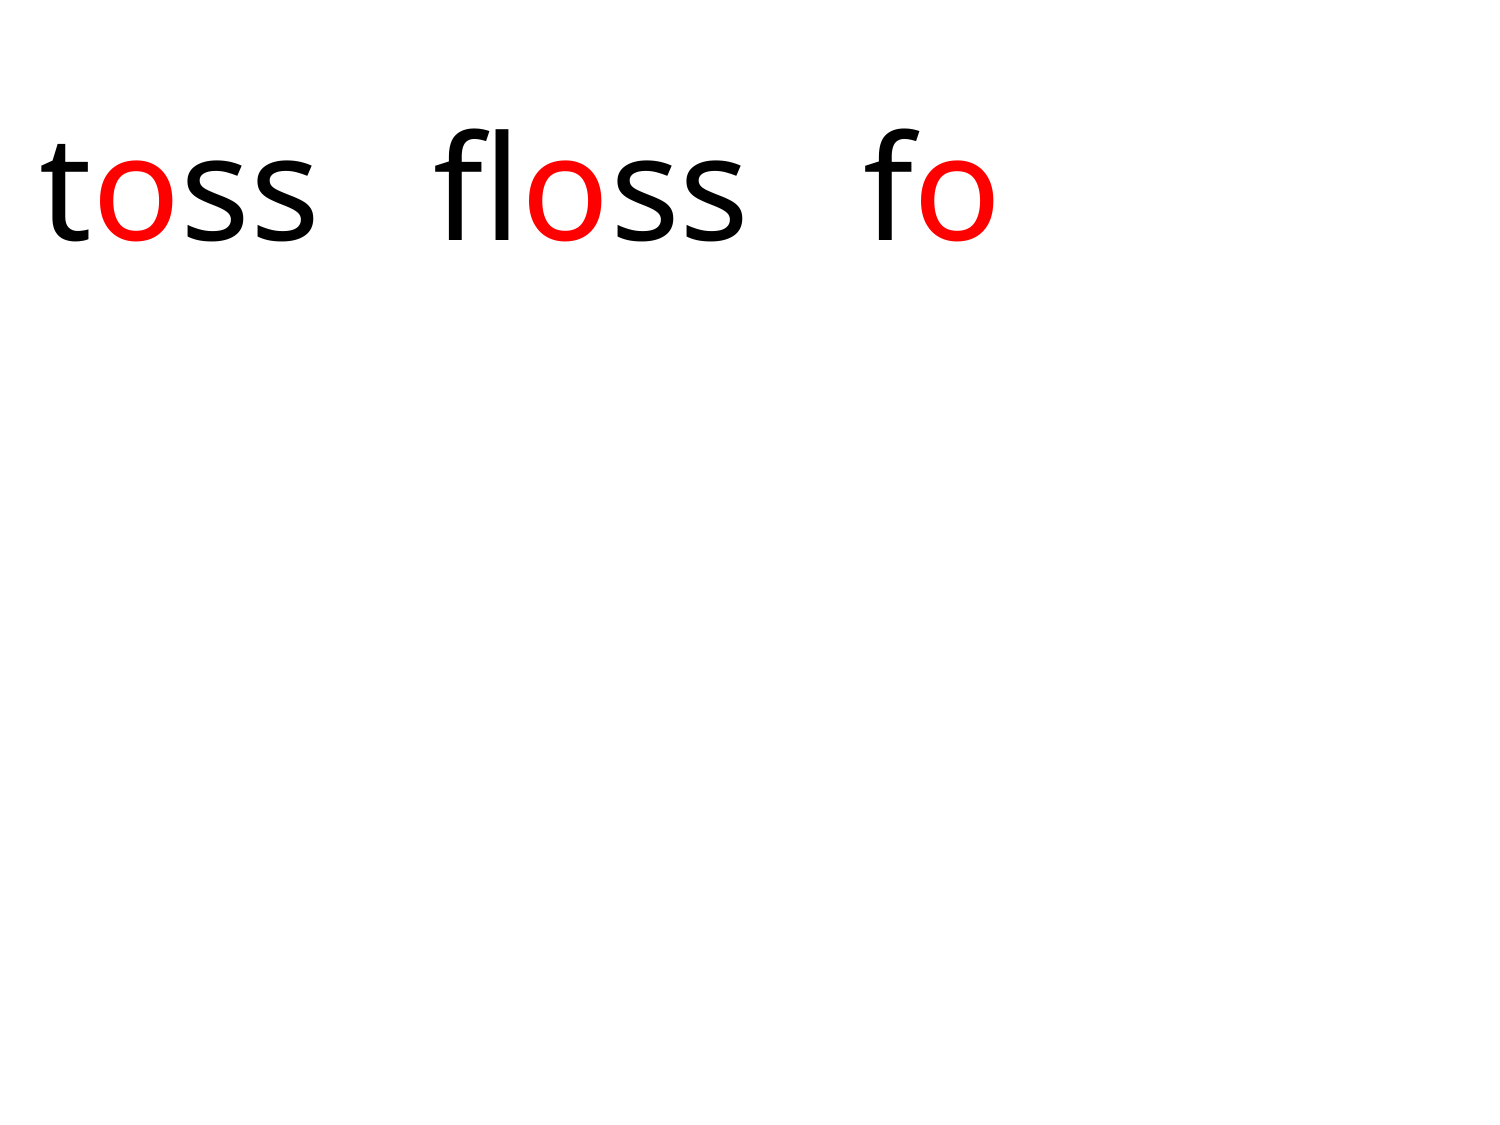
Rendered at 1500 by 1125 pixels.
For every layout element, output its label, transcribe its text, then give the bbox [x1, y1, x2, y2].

text_box toss floss fo [25, 87, 1485, 277]
